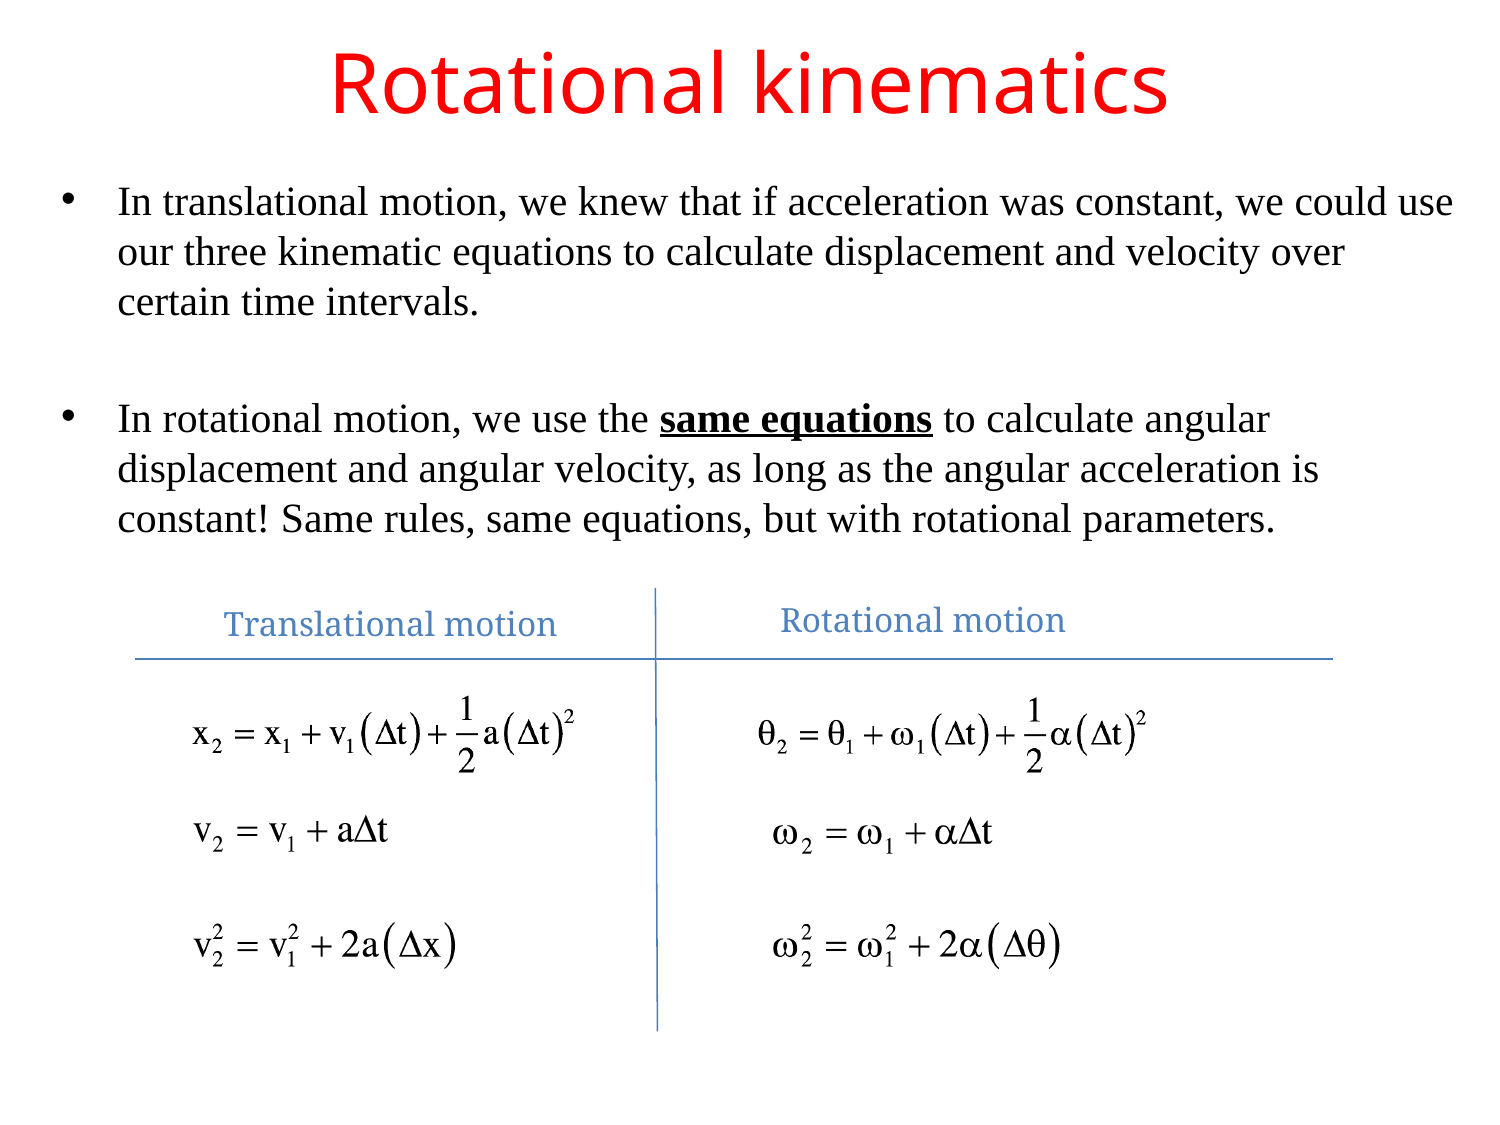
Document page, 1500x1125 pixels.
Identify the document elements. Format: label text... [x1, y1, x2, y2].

title Rotational kinematics [75, 17, 1425, 143]
text_box Translational motion [208, 596, 585, 651]
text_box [187, 685, 581, 780]
text_box Rotational motion [765, 591, 1142, 647]
list In translational motion, we knew that if acceleration was constant, we could use our three kinematic equations to calculate displacement and velocity over certain time intervals. In rotational motion, we use the same equations to calculate angular displacement and angular velocity, as long as the angular acceleration is constant! Same rules, same equations, but with rotational parameters. [46, 165, 1473, 561]
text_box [767, 914, 1068, 977]
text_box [753, 688, 1154, 780]
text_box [187, 805, 462, 977]
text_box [767, 807, 1000, 860]
